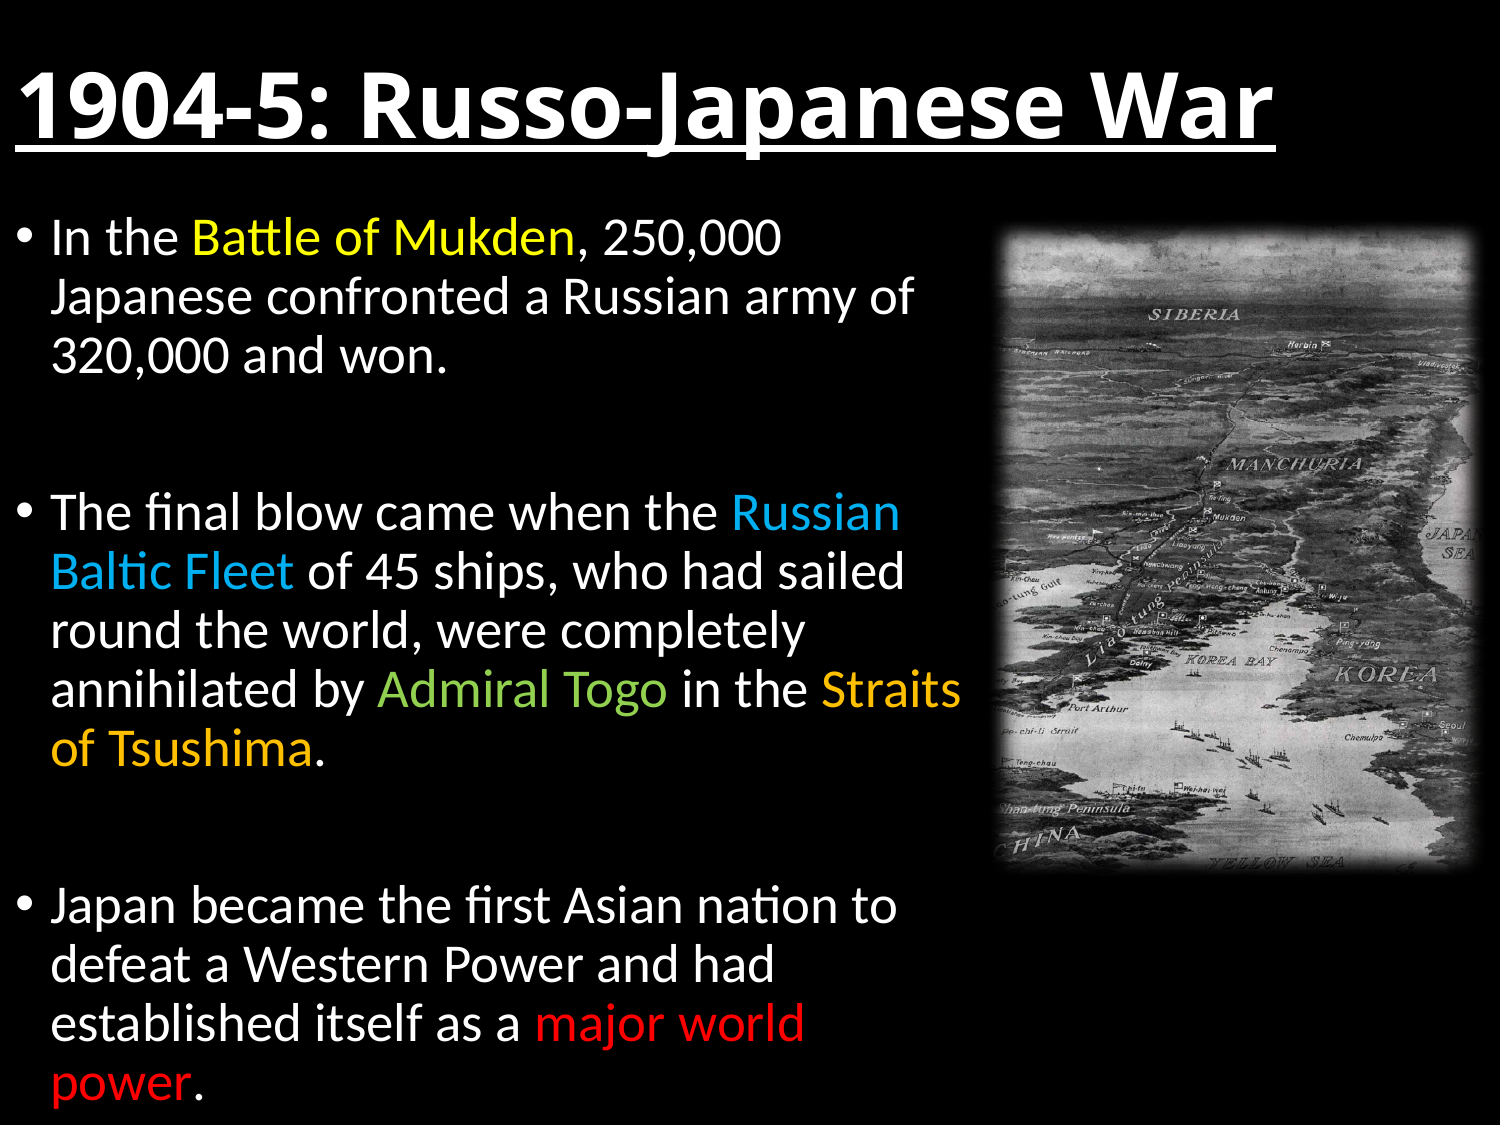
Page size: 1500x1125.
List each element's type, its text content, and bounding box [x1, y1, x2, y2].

list In the Battle of Mukden, 250,000 Japanese confronted a Russian army of 320,000 and won. The final blow came when the Russian Baltic Fleet of 45 ships, who had sailed round the world, were completely annihilated by Admiral Togo in the Straits of Tsushima. Japan became the first Asian nation to defeat a Western Power and had established itself as a major world power. [0, 200, 988, 1125]
picture [987, 217, 1488, 878]
title 1904-5: Russo-Japanese War [0, 0, 1294, 217]
